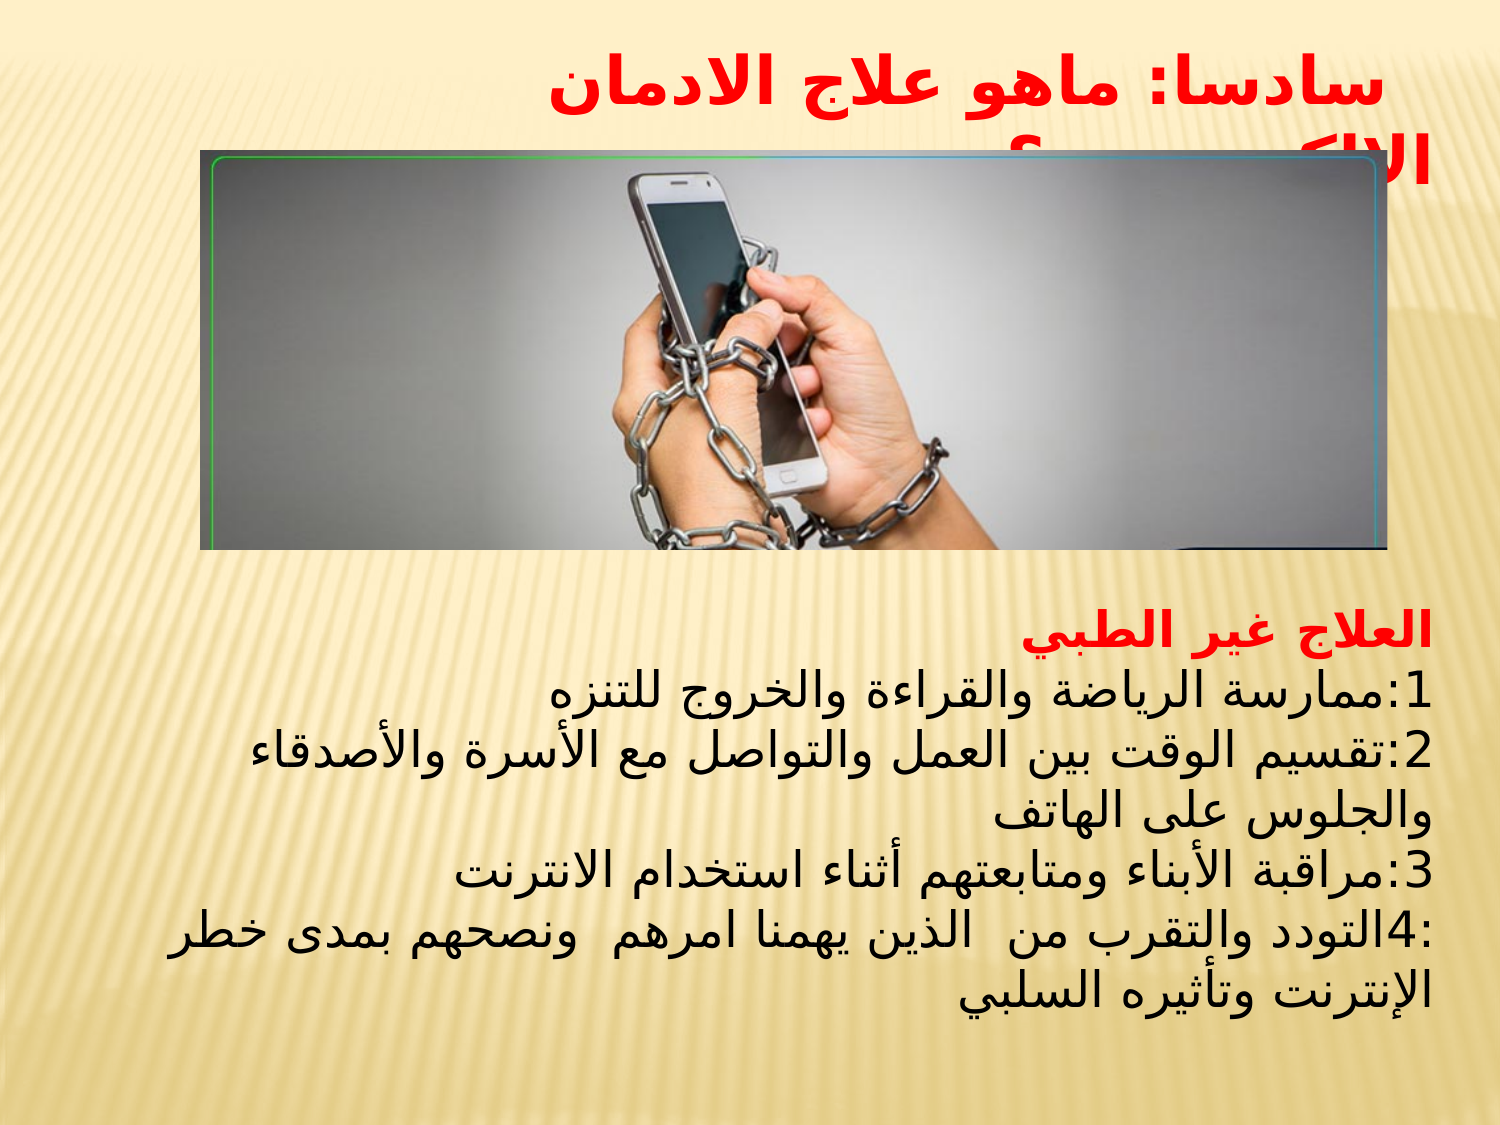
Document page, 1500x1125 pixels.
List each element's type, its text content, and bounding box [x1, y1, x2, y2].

text_box سادسا: ماهو علاج الادمان الالكتروني..؟ العلاج غير الطبي 1:ممارسة الرياضة والقراءة والخروج للتنزه 2:تقسيم الوقت بين العمل والتواصل مع الأسرة والأصدقاء والجلوس على الهاتف 3:مراقبة الأبناء ومتابعتهم أثناء استخدام الانترنت :4التودد والتقرب من الذين يهمنا امرهم ونصحهم بمدى خطر الإنترنت وتأثيره السلبي [87, 30, 1450, 1125]
picture [199, 149, 1388, 551]
